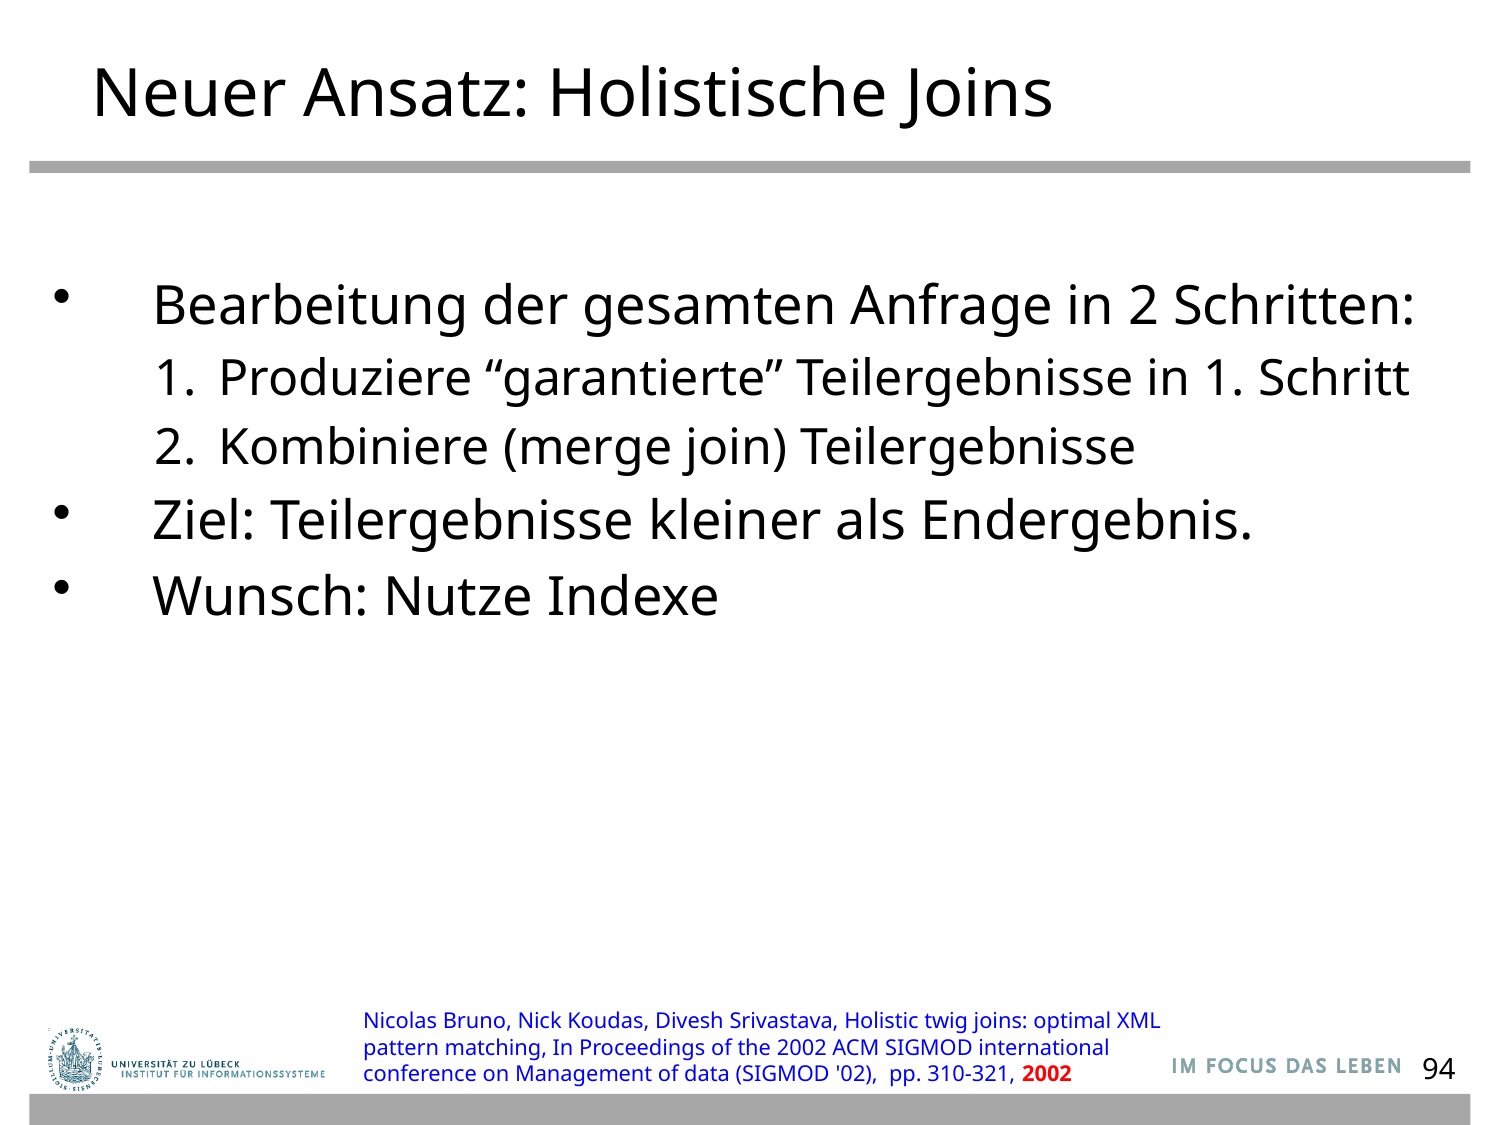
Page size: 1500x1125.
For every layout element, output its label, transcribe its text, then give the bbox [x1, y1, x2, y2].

text_box Nicolas Bruno, Nick Koudas, Divesh Srivastava, Holistic twig joins: optimal XML pattern matching, In Proceedings of the 2002 ACM SIGMOD international conference on Management of data (SIGMOD '02), pp. 310-321, 2002 [348, 999, 1223, 1093]
slide_number 94 [1305, 1050, 1471, 1083]
title Neuer Ansatz: Holistische Joins [76, 42, 1427, 126]
list Bearbeitung der gesamten Anfrage in 2 Schritten: Produziere “garantierte” Teilergebnisse in 1. Schritt Kombiniere (merge join) Teilergebnisse Ziel: Teilergebnisse kleiner als Endergebnis. Wunsch: Nutze Indexe [37, 262, 1444, 1075]
